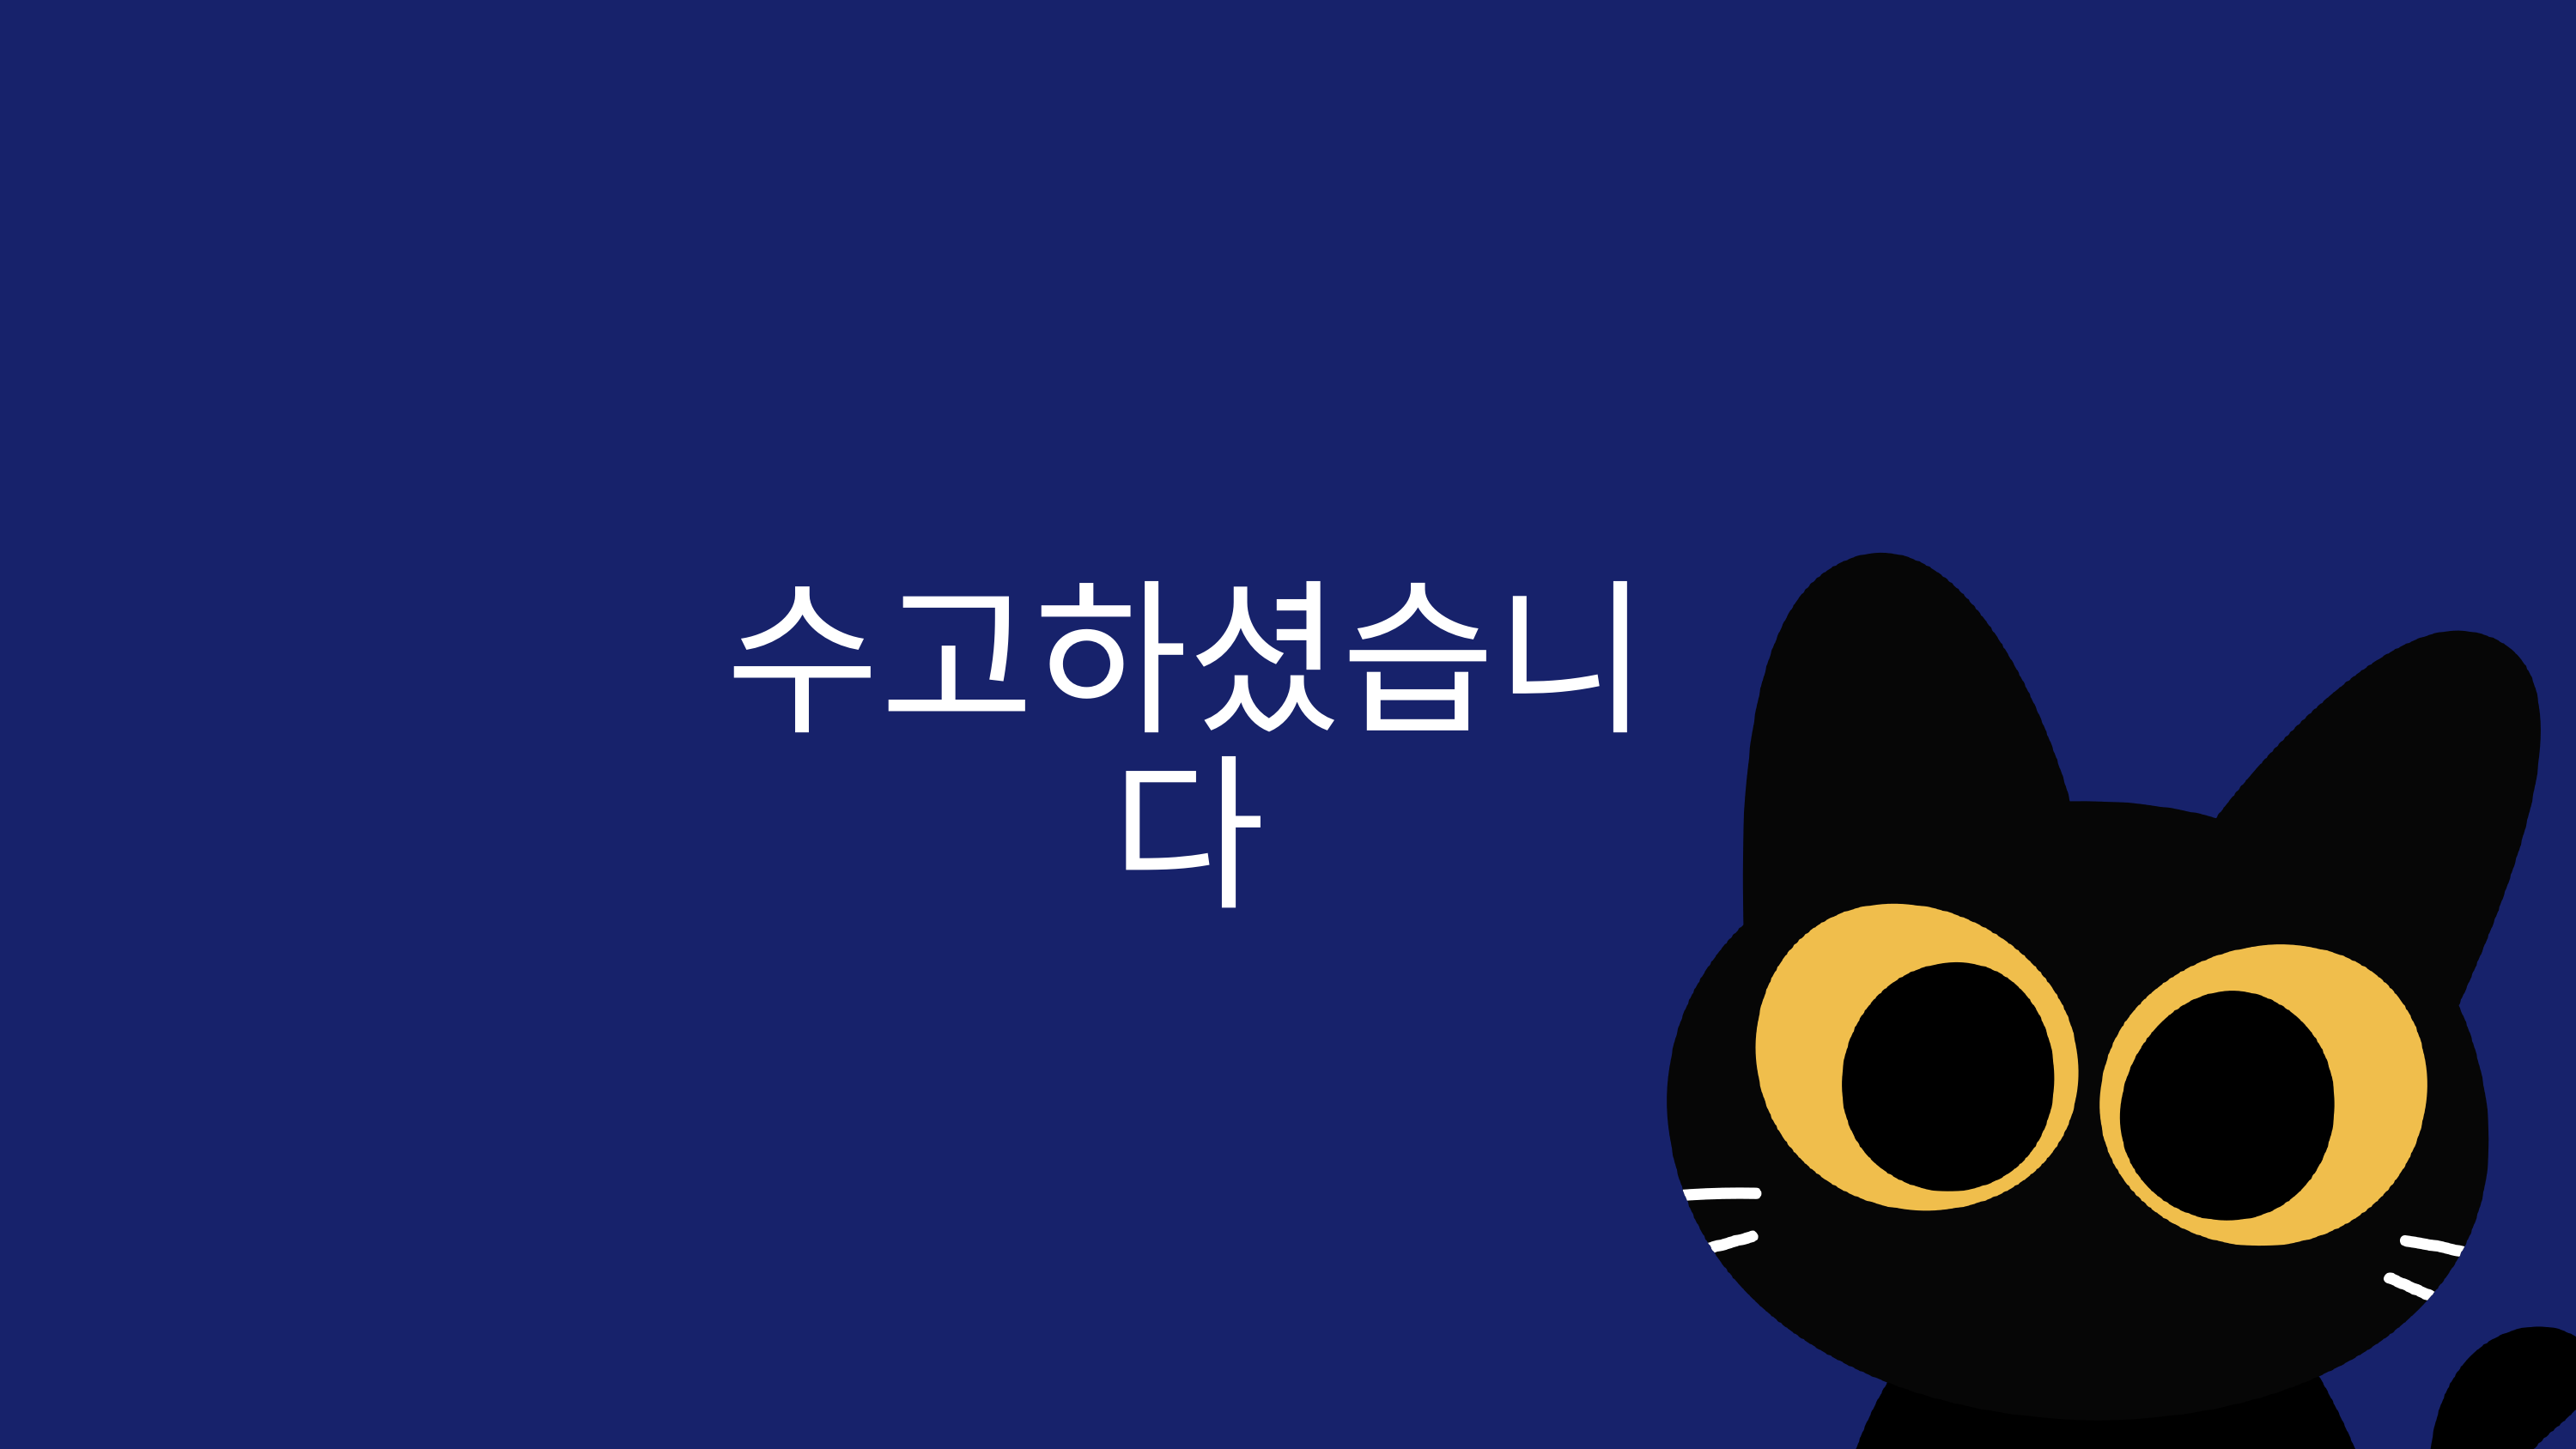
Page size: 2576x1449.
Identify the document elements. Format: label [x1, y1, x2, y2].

text_box [665, 484, 2576, 1449]
